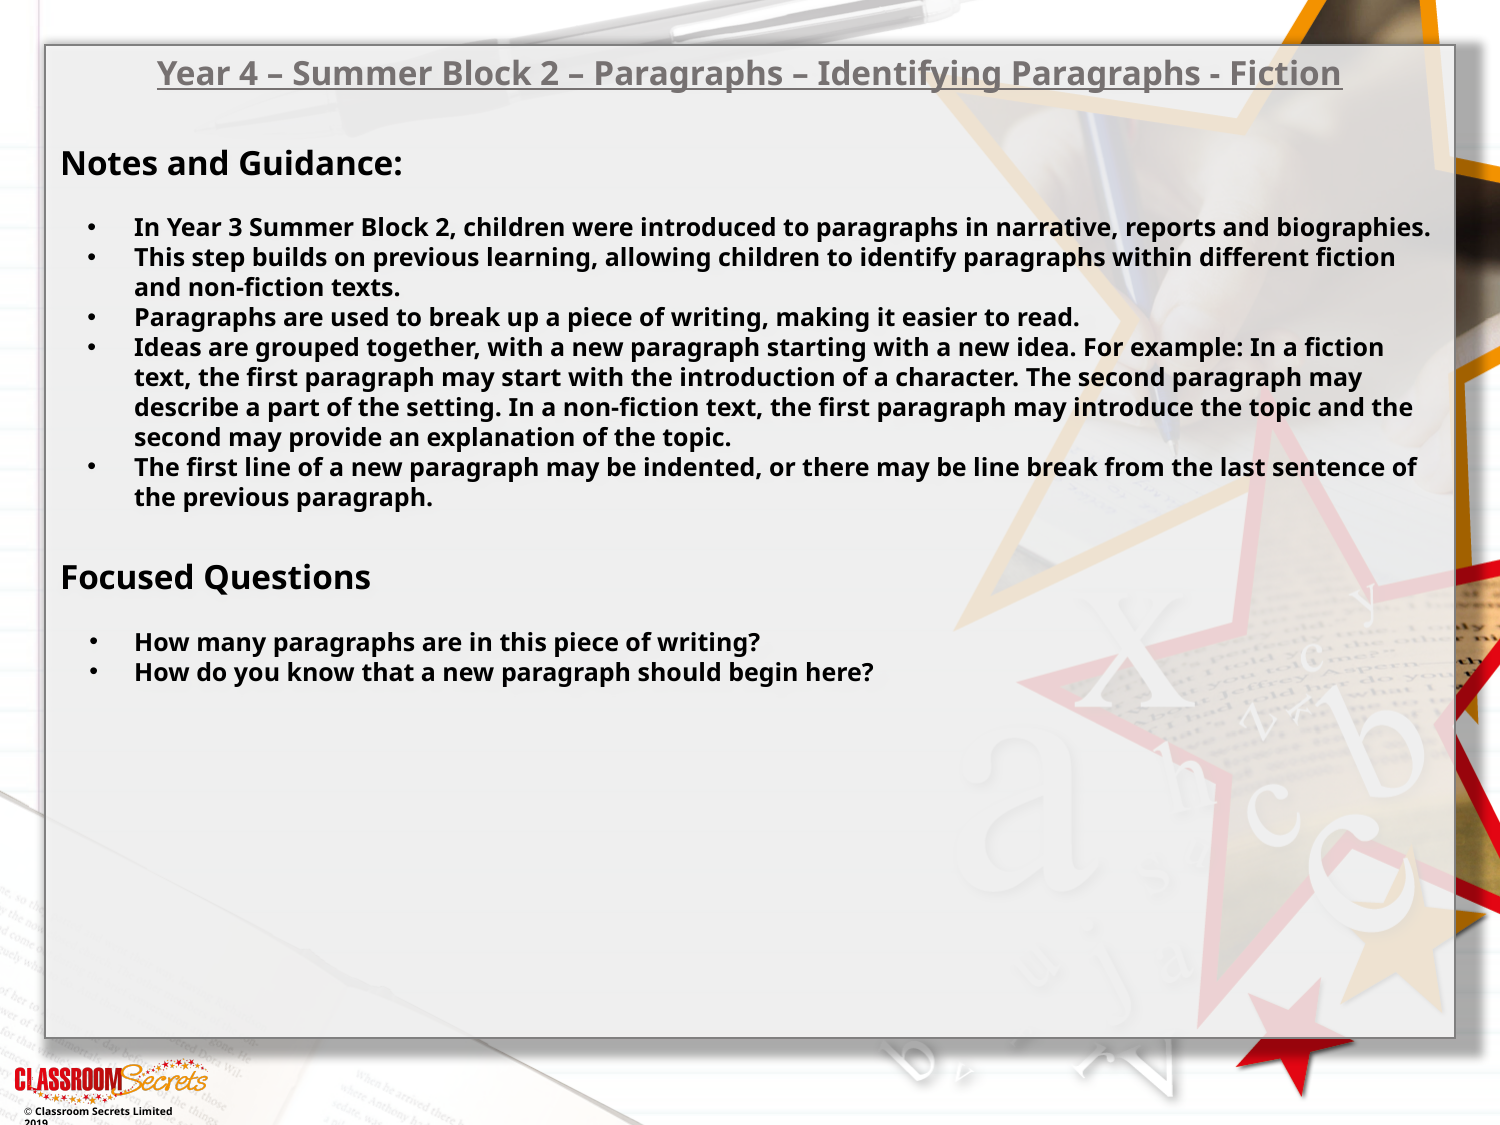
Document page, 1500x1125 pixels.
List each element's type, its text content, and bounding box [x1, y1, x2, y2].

picture [0, 0, 1500, 1125]
text_box Year 4 – Summer Block 2 – Paragraphs – Identifying Paragraphs - Fiction Notes and Guidance: In Year 3 Summer Block 2, children were introduced to paragraphs in narrative, reports and biographies. This step builds on previous learning, allowing children to identify paragraphs within different fiction and non-fiction texts. Paragraphs are used to break up a piece of writing, making it easier to read. Ideas are grouped together, with a new paragraph starting with a new idea. For example: In a fiction text, the first paragraph may start with the introduction of a character. The second paragraph may describe a part of the setting. In a non-fiction text, the first paragraph may introduce the topic and the second may provide an explanation of the topic. The first line of a new paragraph may be indented, or there may be line break from the last sentence of the previous paragraph. Focused Questions How many paragraphs are in this piece of writing? How do you know that a new paragraph should begin here? [44, 44, 1456, 1039]
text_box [9, 1058, 213, 1125]
